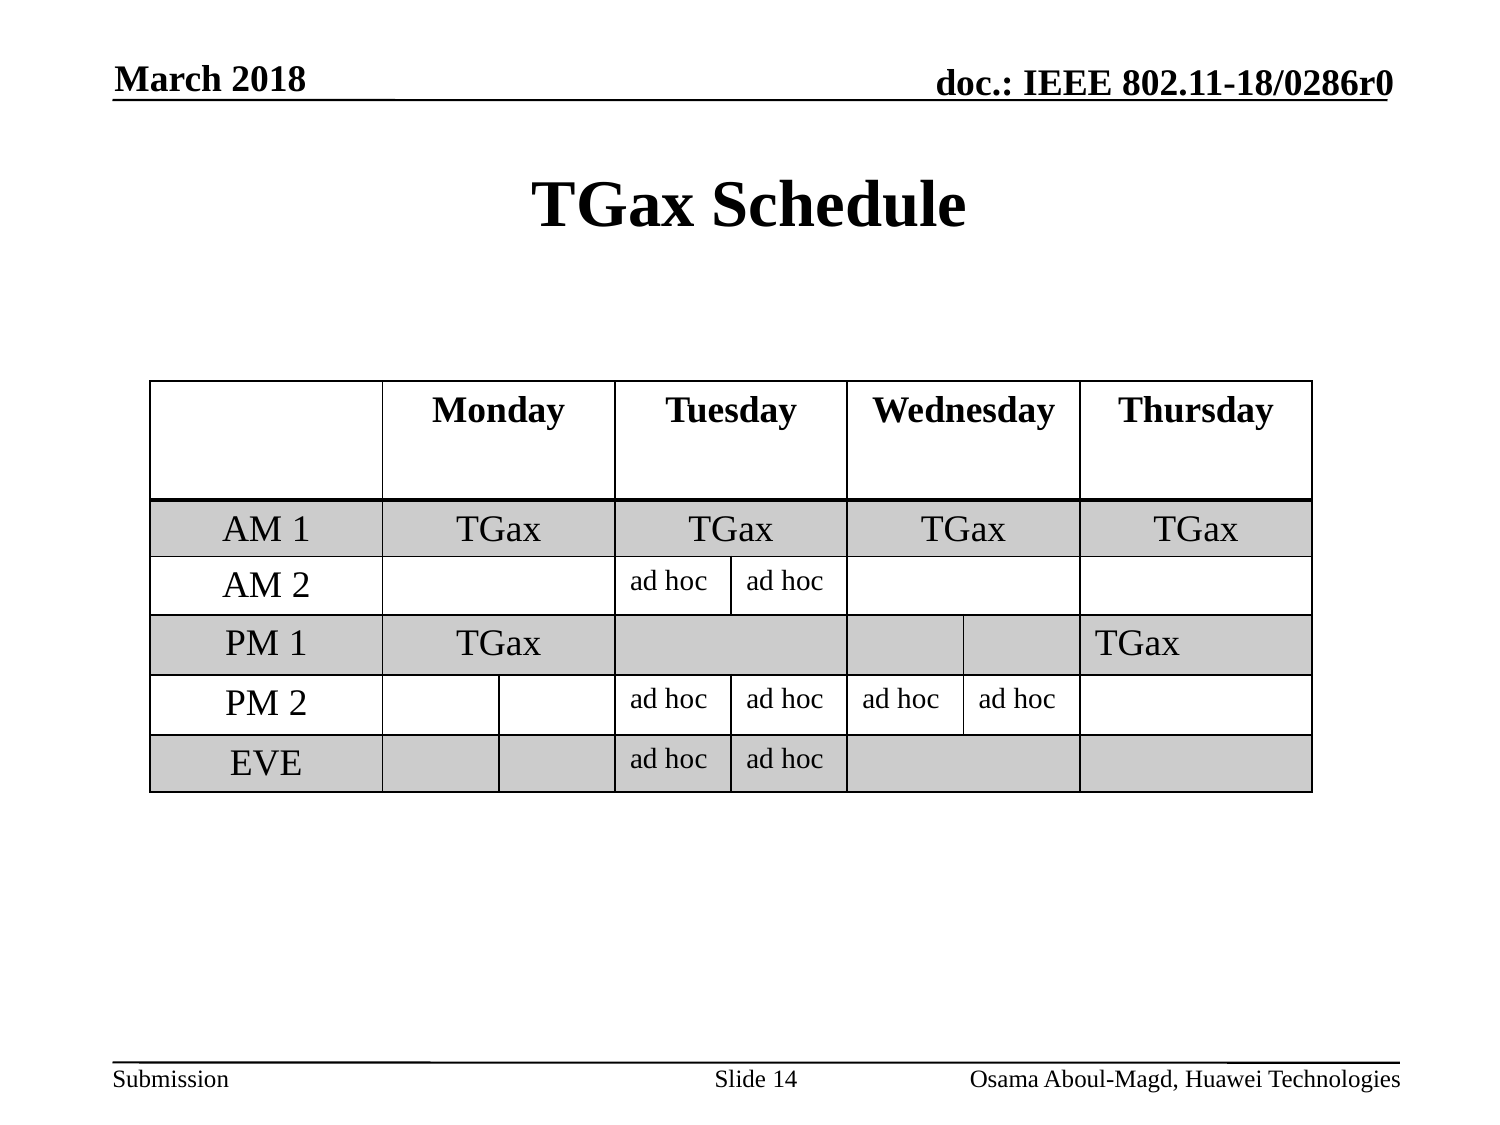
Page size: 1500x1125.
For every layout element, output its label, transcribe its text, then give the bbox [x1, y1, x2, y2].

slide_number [114, 54, 423, 100]
table_cell [500, 676, 614, 734]
table_cell ad hoc [732, 676, 846, 734]
table_cell TGax [383, 502, 614, 556]
table_cell [848, 557, 1079, 614]
table_cell PM 2 [151, 676, 382, 734]
table_cell ad hoc [732, 736, 846, 791]
table_cell [964, 616, 1079, 674]
table_header Monday [383, 382, 614, 498]
table_cell TGax [616, 502, 846, 556]
table_cell [1081, 557, 1311, 614]
table_cell AM 2 [151, 557, 382, 614]
table_cell [500, 736, 614, 791]
footer Osama Aboul-Magd, Huawei Technologies [878, 1061, 1402, 1093]
table_cell EVE [151, 736, 382, 791]
table_cell TGax [383, 616, 614, 674]
table_cell TGax [1081, 502, 1311, 556]
table_cell [848, 736, 1079, 791]
table_cell [383, 676, 498, 734]
table_cell ad hoc [616, 676, 730, 734]
table_cell [383, 557, 614, 614]
table_cell [1081, 736, 1311, 791]
table_cell TGax [848, 502, 1079, 556]
table_cell ad hoc [732, 557, 846, 614]
table_cell [616, 616, 846, 674]
table_cell [1081, 676, 1311, 734]
table_header [151, 382, 382, 498]
table_cell AM 1 [151, 502, 382, 556]
table_header Wednesday [848, 382, 1079, 498]
table_cell [848, 616, 963, 674]
slide_number Slide 14 [712, 1061, 800, 1123]
table_cell ad hoc [616, 557, 730, 614]
table_cell ad hoc [616, 736, 730, 791]
table_cell TGax [1081, 616, 1311, 674]
title TGax Schedule [112, 112, 1388, 288]
table_header Thursday [1081, 382, 1311, 498]
table_cell ad hoc [964, 676, 1079, 734]
table_header Tuesday [616, 382, 846, 498]
table_cell PM 1 [151, 616, 382, 674]
table_cell ad hoc [848, 676, 963, 734]
table_cell [383, 736, 498, 791]
